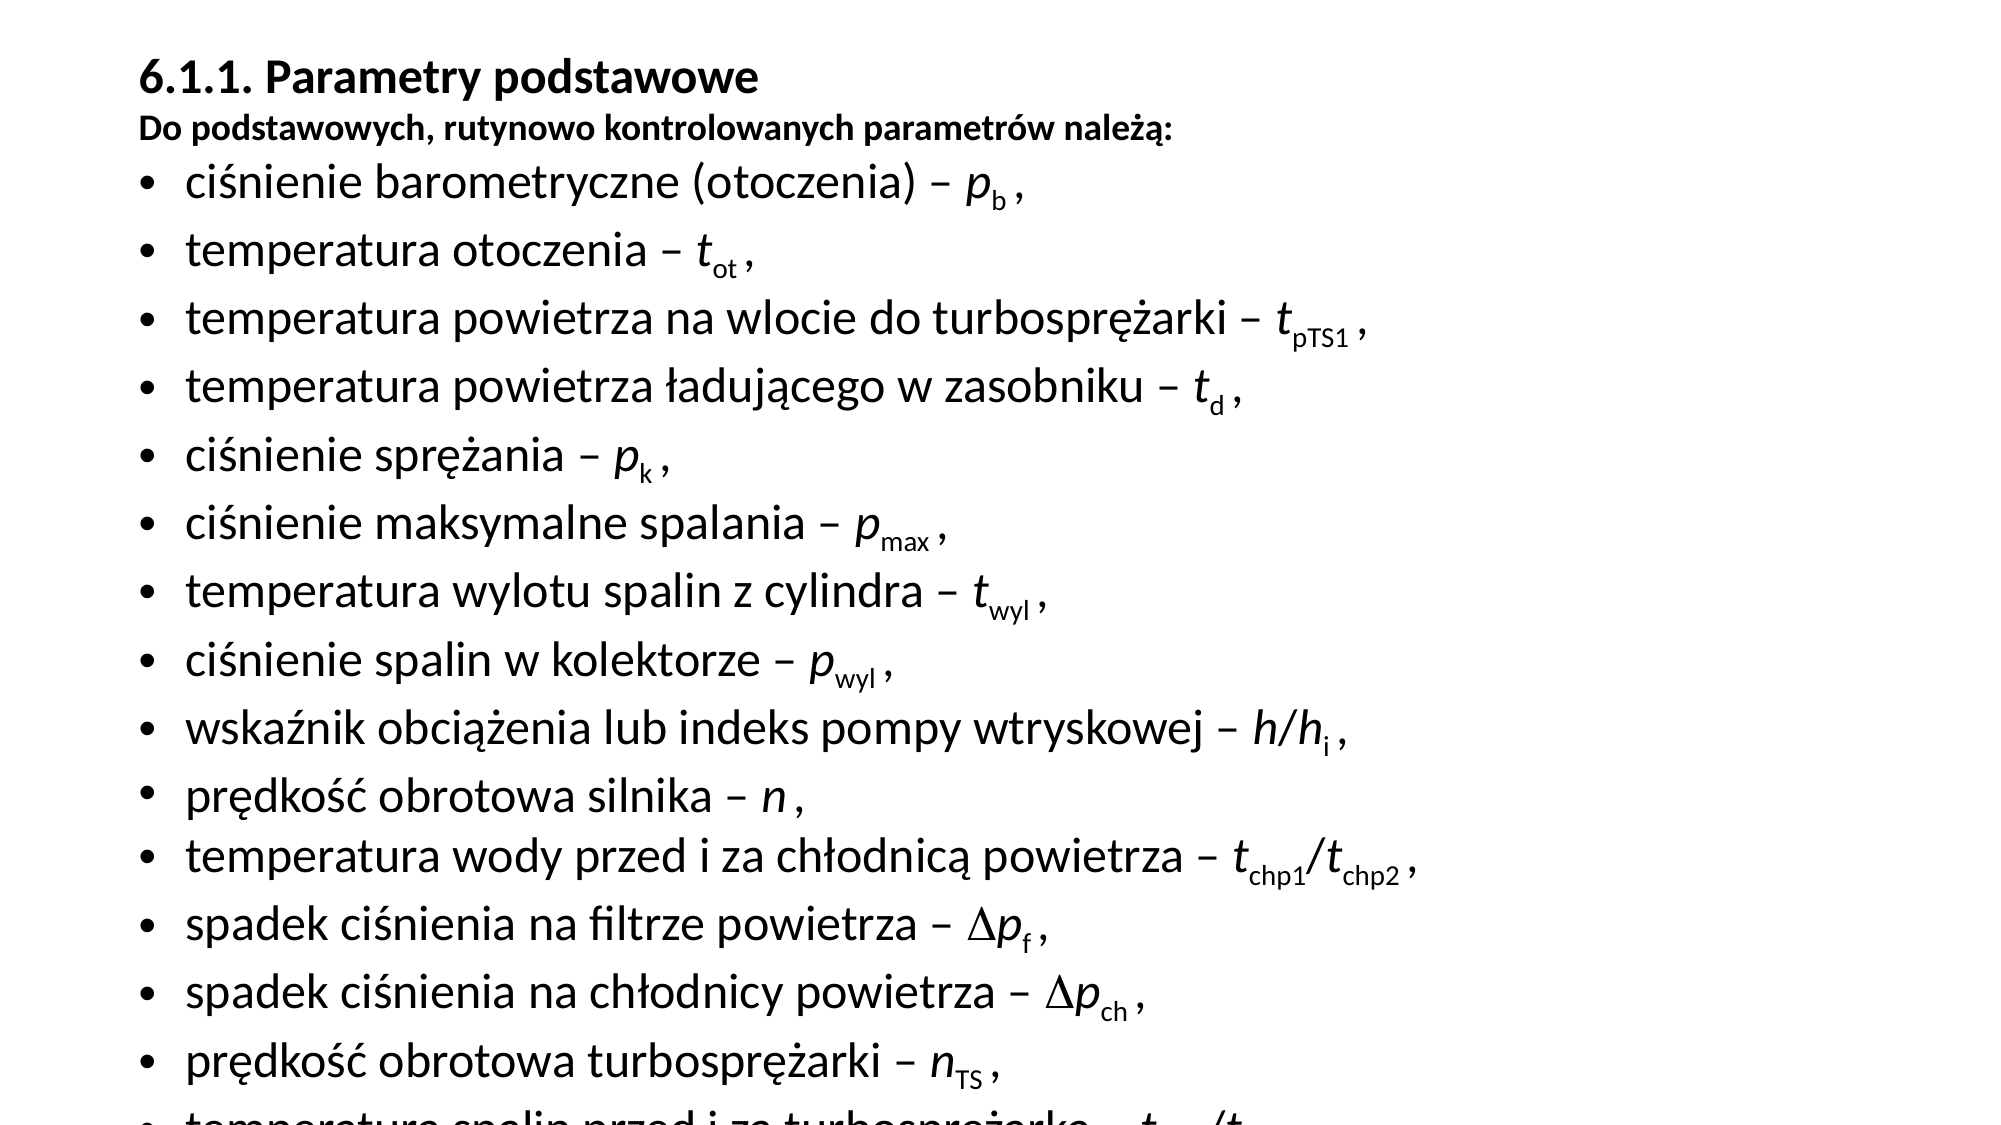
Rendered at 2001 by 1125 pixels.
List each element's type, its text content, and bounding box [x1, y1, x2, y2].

text_box 6.1.1. Parametry podstawowe Do podstawowych, rutynowo kontrolowanych parametrów należą: ciśnienie barometryczne (otoczenia) – pb , temperatura otoczenia – tot , temperatura powietrza na wlocie do turbosprężarki – tpTS1 , temperatura powietrza ładującego w zasobniku – td , ciśnienie sprężania – pk , ciśnienie maksymalne spalania – pmax , temperatura wylotu spalin z cylindra – twyl , ciśnienie spalin w kolektorze – pwyl , wskaźnik obciążenia lub indeks pompy wtryskowej – h/hi , prędkość obrotowa silnika – n , temperatura wody przed i za chłodnicą powietrza – tchp1/tchp2 , spadek ciśnienia na filtrze powietrza – pf , spadek ciśnienia na chłodnicy powietrza – pch , prędkość obrotowa turbosprężarki – nTS , temperatura spalin przed i za turbosprężarką – twl.1/twyl.2 . [123, 35, 1924, 1125]
